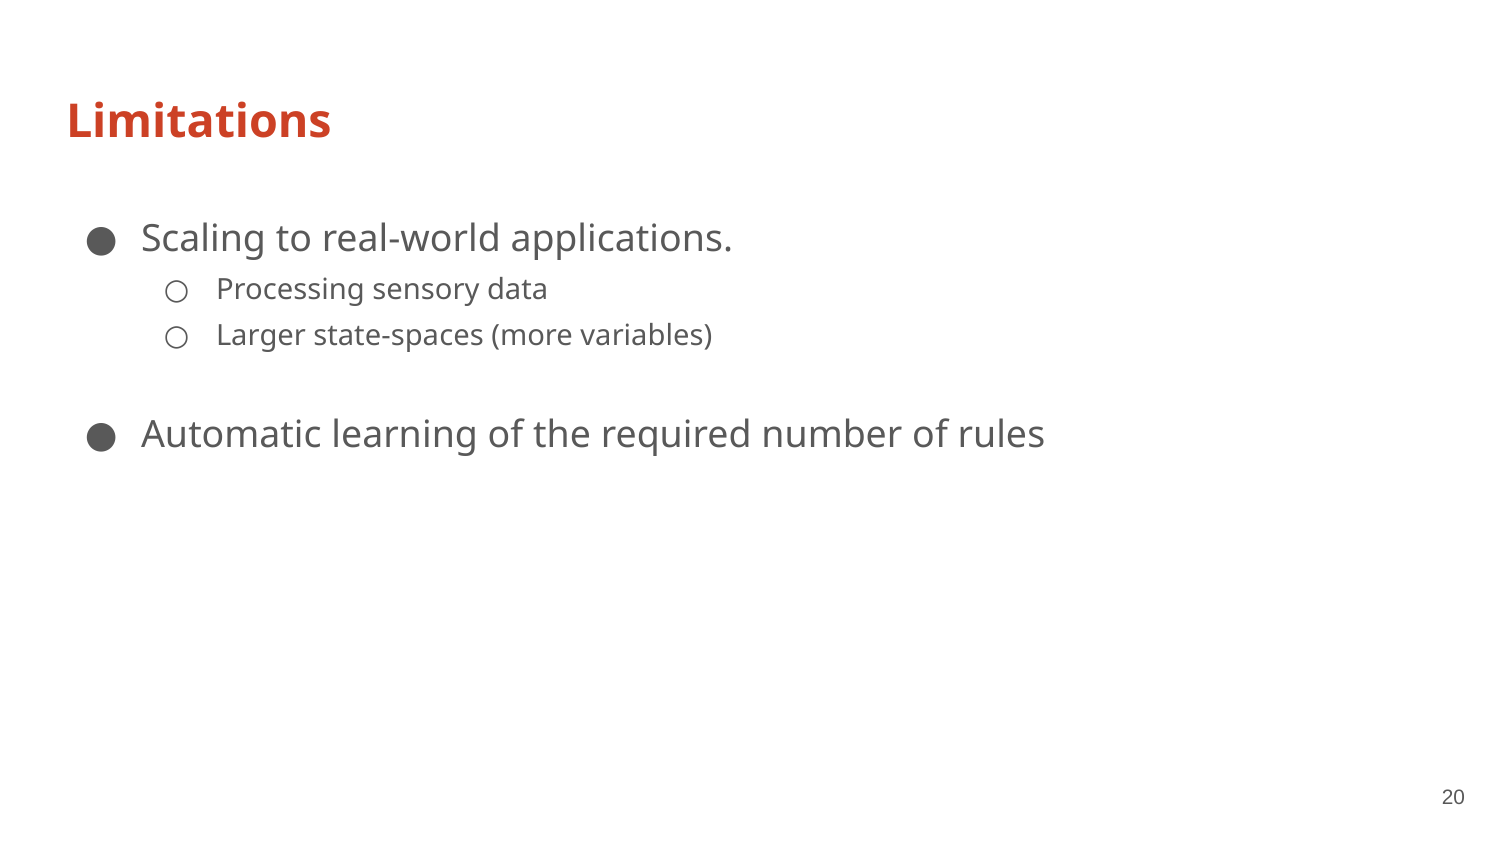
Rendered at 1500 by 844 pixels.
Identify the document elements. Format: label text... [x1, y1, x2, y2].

list Scaling to real-world applications. Processing sensory data Larger state-spaces (more variables) Automatic learning of the required number of rules [51, 189, 1449, 750]
title Limitations [51, 72, 1449, 167]
slide_number ‹#› [1389, 764, 1480, 830]
